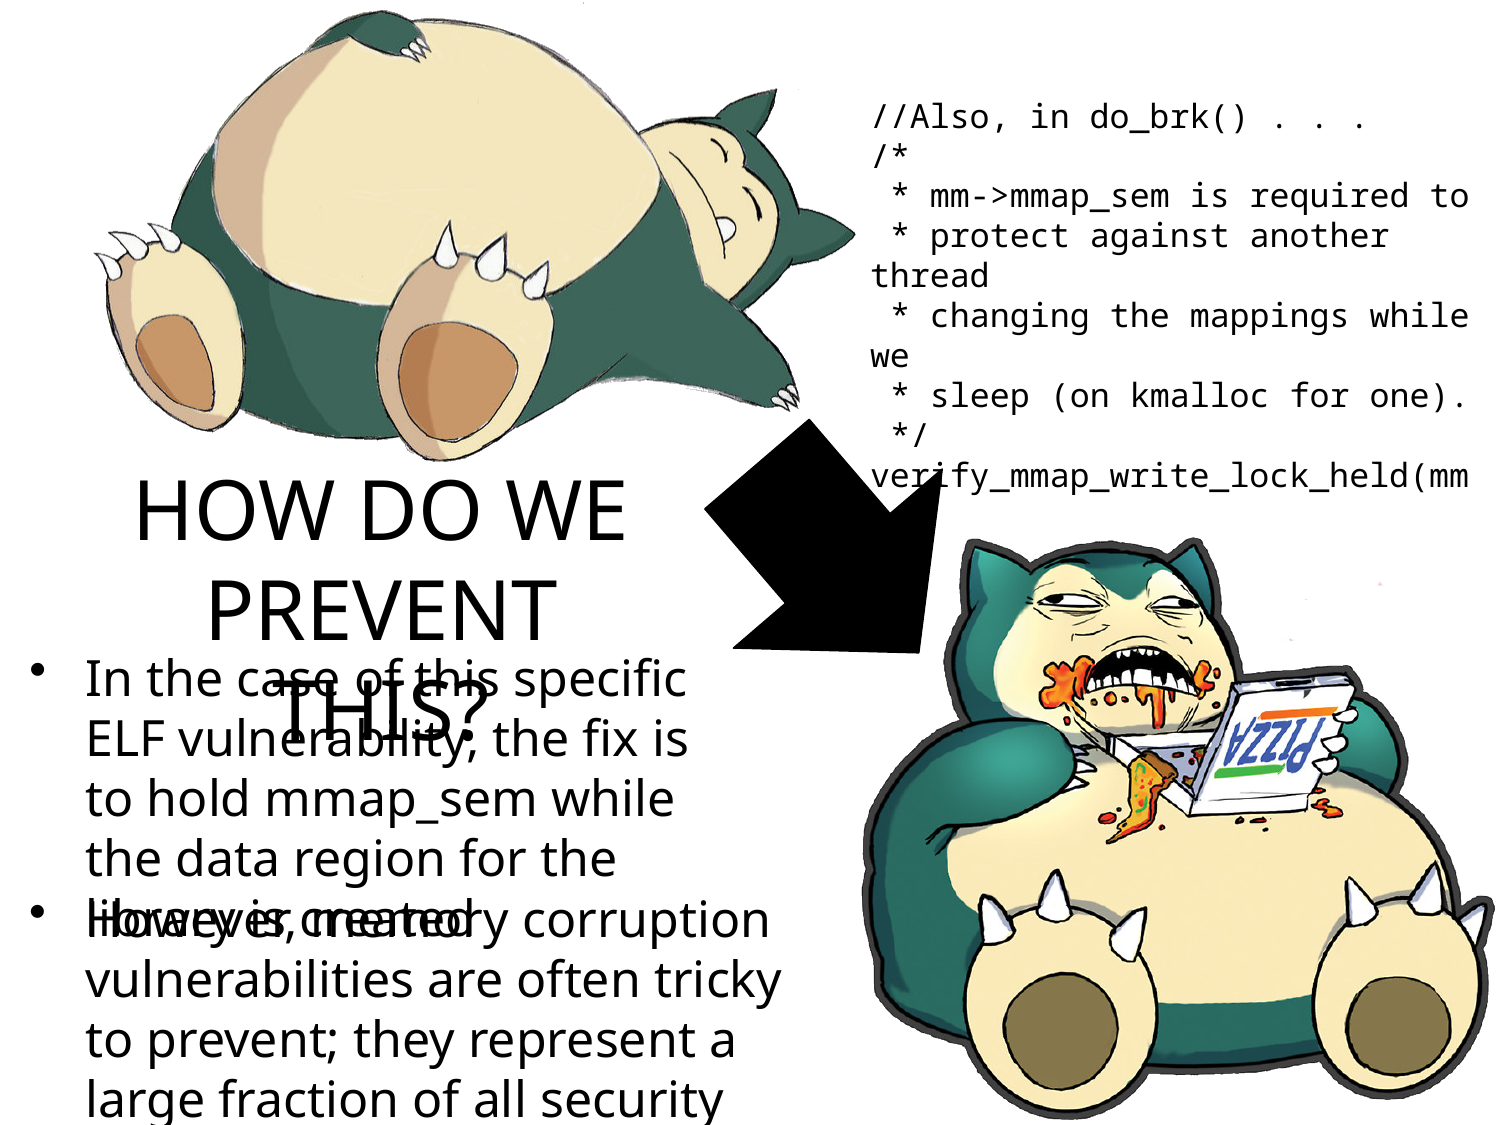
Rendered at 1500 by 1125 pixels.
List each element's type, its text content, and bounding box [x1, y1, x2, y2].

picture [843, 522, 1500, 1125]
list In the case of this specific ELF vulnerability, the fix is to hold mmap_sem while the data region for the library is created [14, 638, 763, 879]
text_box //Also, in do_brk() . . . /* * mm->mmap_sem is required to * protect against another thread * changing the mappings while we * sleep (on kmalloc for one). */ verify_mmap_write_lock_held(mm); [855, 87, 1500, 521]
text_box [704, 486, 855, 651]
text_box However, memory corruption vulnerabilities are often tricky to prevent; they represent a large fraction of all security holes! [14, 879, 838, 1125]
text_box HOW DO WE PREVENT THIS? [74, 485, 688, 638]
picture [74, 0, 876, 478]
